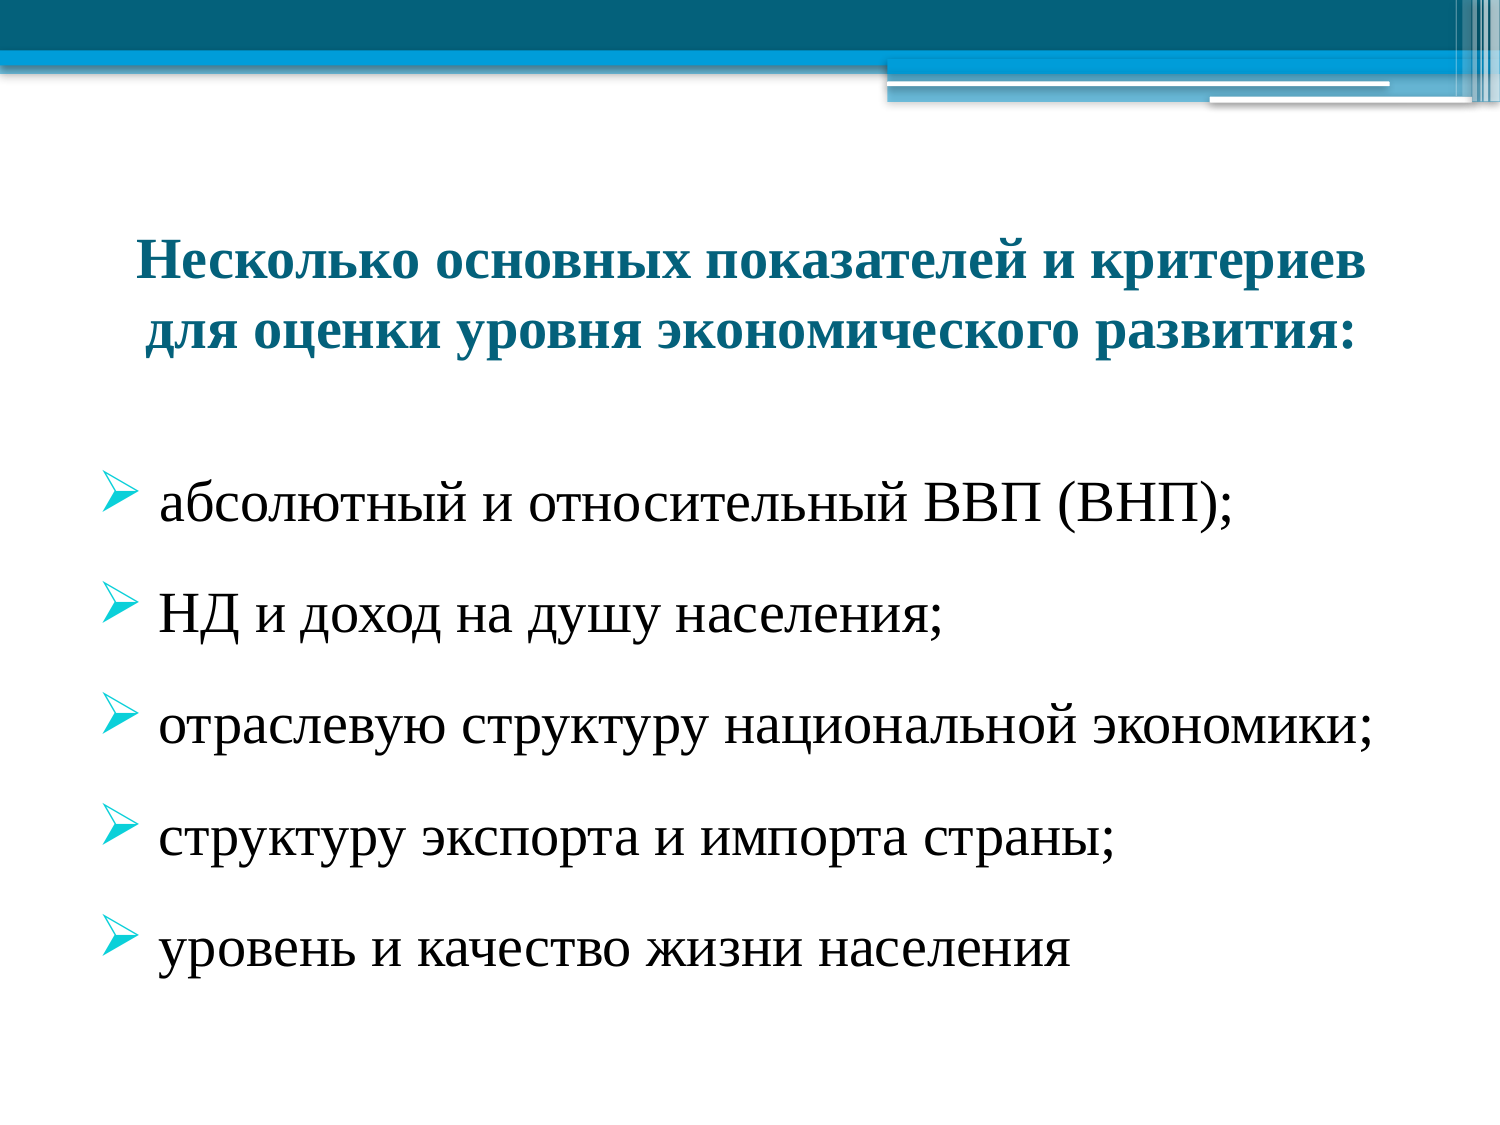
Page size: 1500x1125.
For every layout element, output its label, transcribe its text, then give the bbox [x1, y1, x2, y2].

list абсолютный и относительный ВВП (ВНП); НД и доход на душу населения; отраслевую структуру национальной экономики; структуру экспорта и импорта страны; уровень и качество жизни населения [64, 420, 1415, 969]
title Несколько основных показателей и критериев для оценки уровня экономического развития: [76, 90, 1427, 490]
